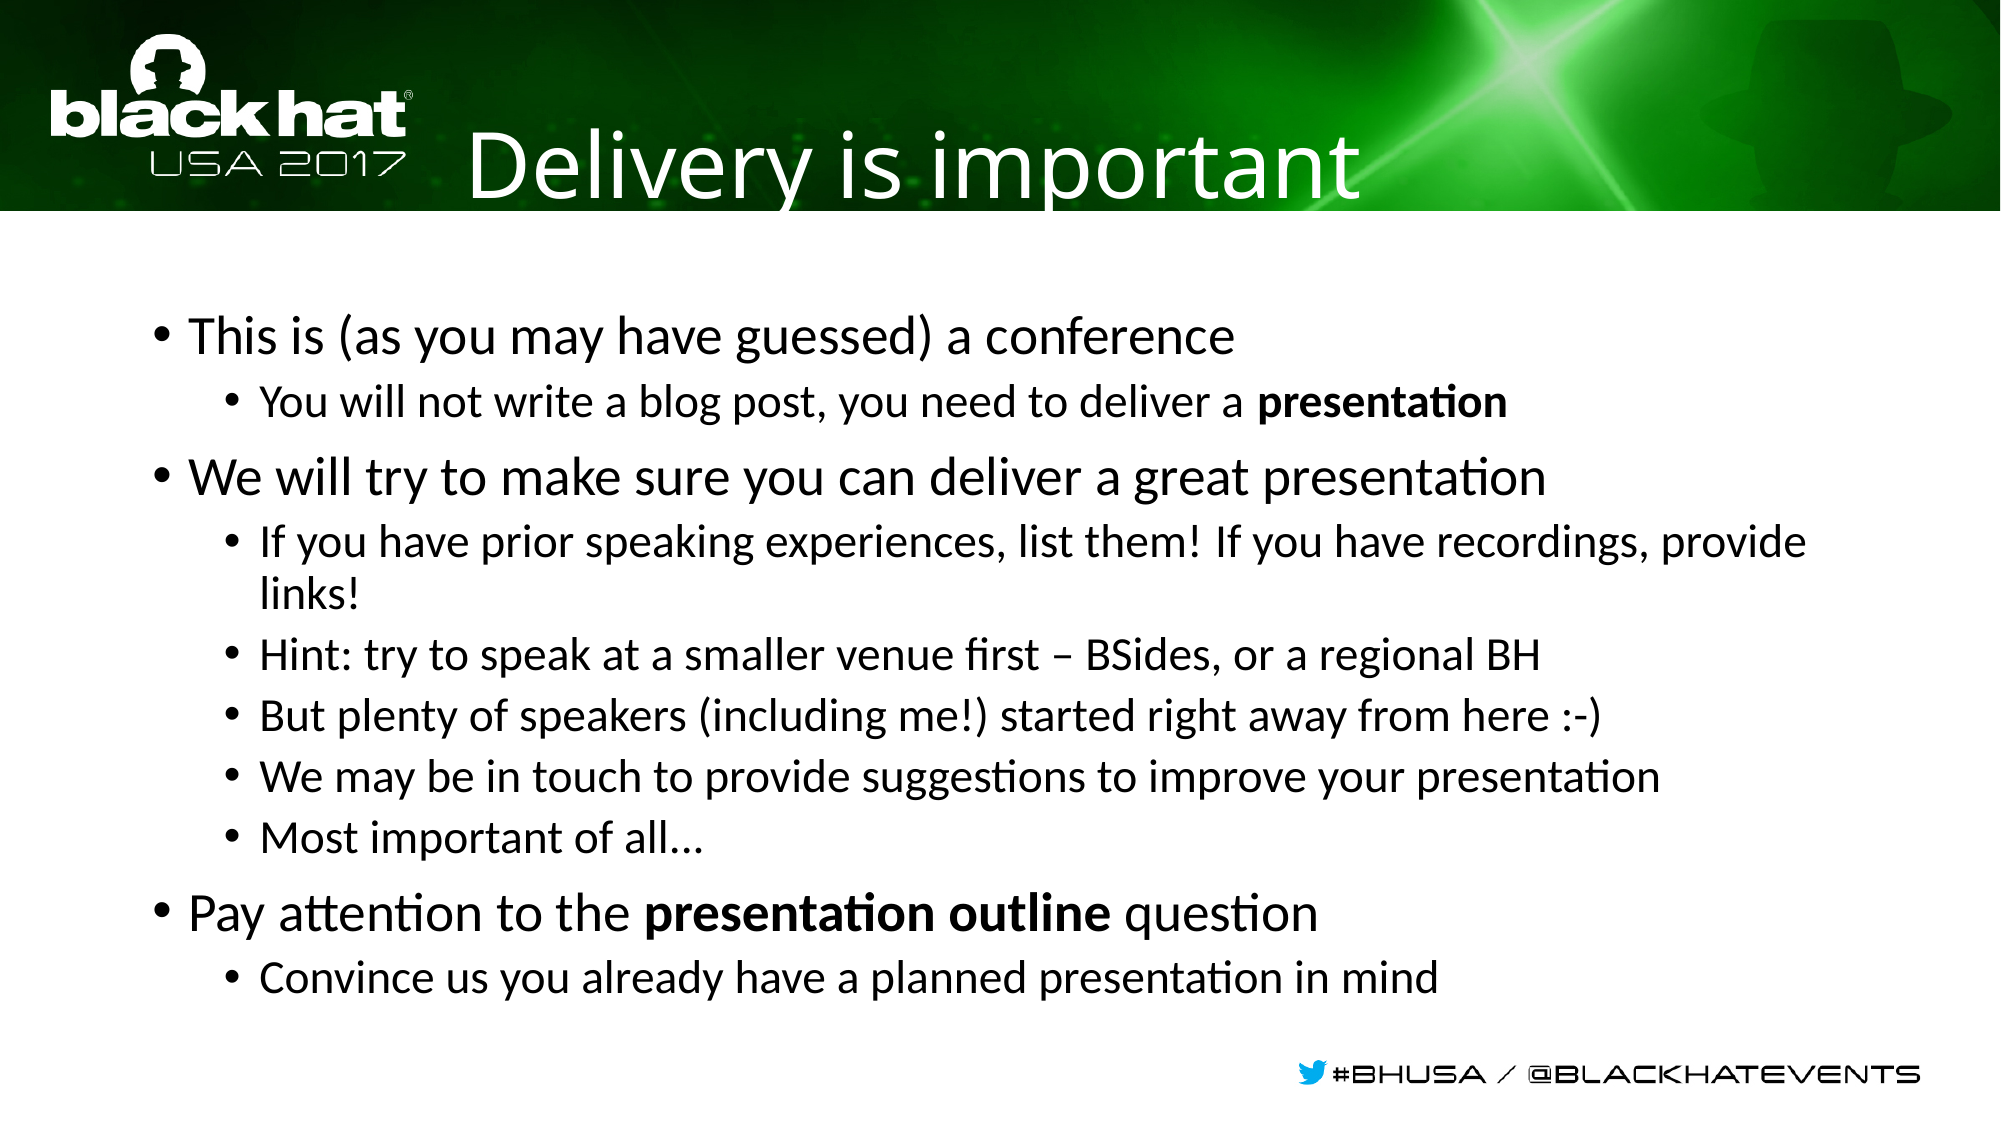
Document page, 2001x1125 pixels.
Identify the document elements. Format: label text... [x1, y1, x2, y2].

title Delivery is important [449, 59, 1863, 278]
list This is (as you may have guessed) a conference You will not write a blog post, you need to deliver a presentation We will try to make sure you can deliver a great presentation If you have prior speaking experiences, list them! If you have recordings, provide links! Hint: try to speak at a smaller venue first – BSides, or a regional BH But plenty of speakers (including me!) started right away from here :-) We may be in touch to provide suggestions to improve your presentation Most important of all... Pay attention to the presentation outline question Convince us you already have a planned presentation in mind [137, 299, 1863, 1014]
picture [0, 0, 2001, 1125]
